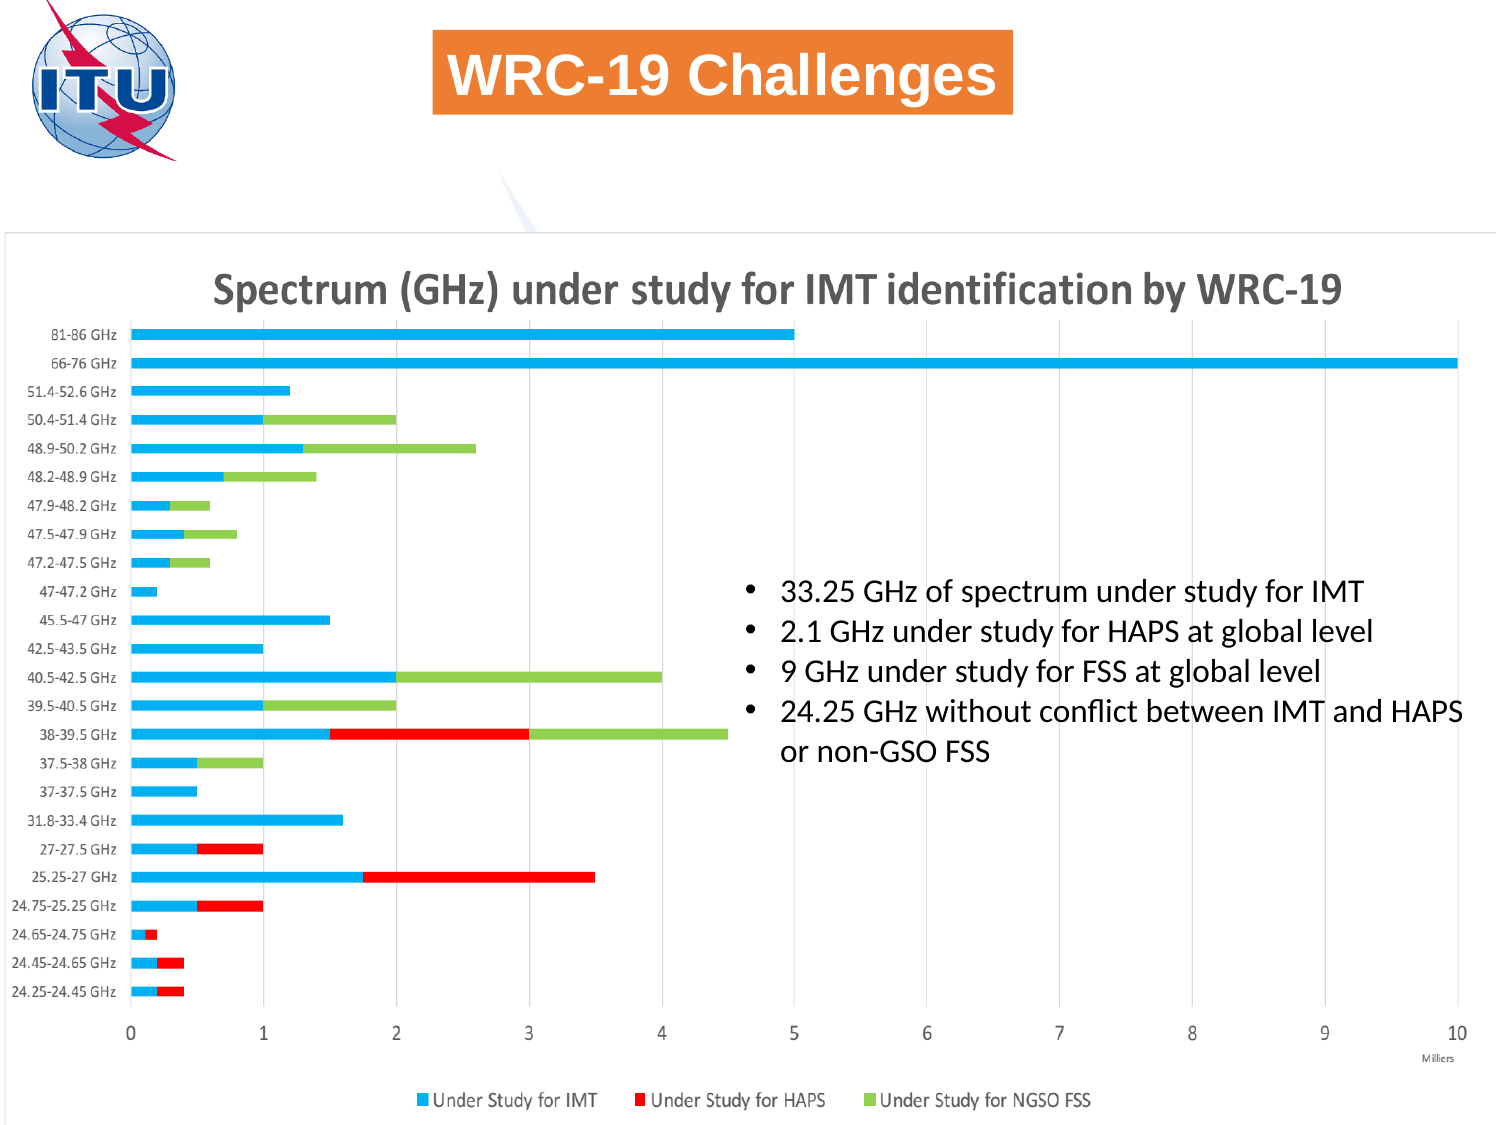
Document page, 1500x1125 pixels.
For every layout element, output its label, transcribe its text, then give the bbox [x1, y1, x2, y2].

picture [4, 232, 1496, 1125]
picture [25, 0, 181, 161]
text_box WRC-19 Challenges [432, 29, 1013, 115]
